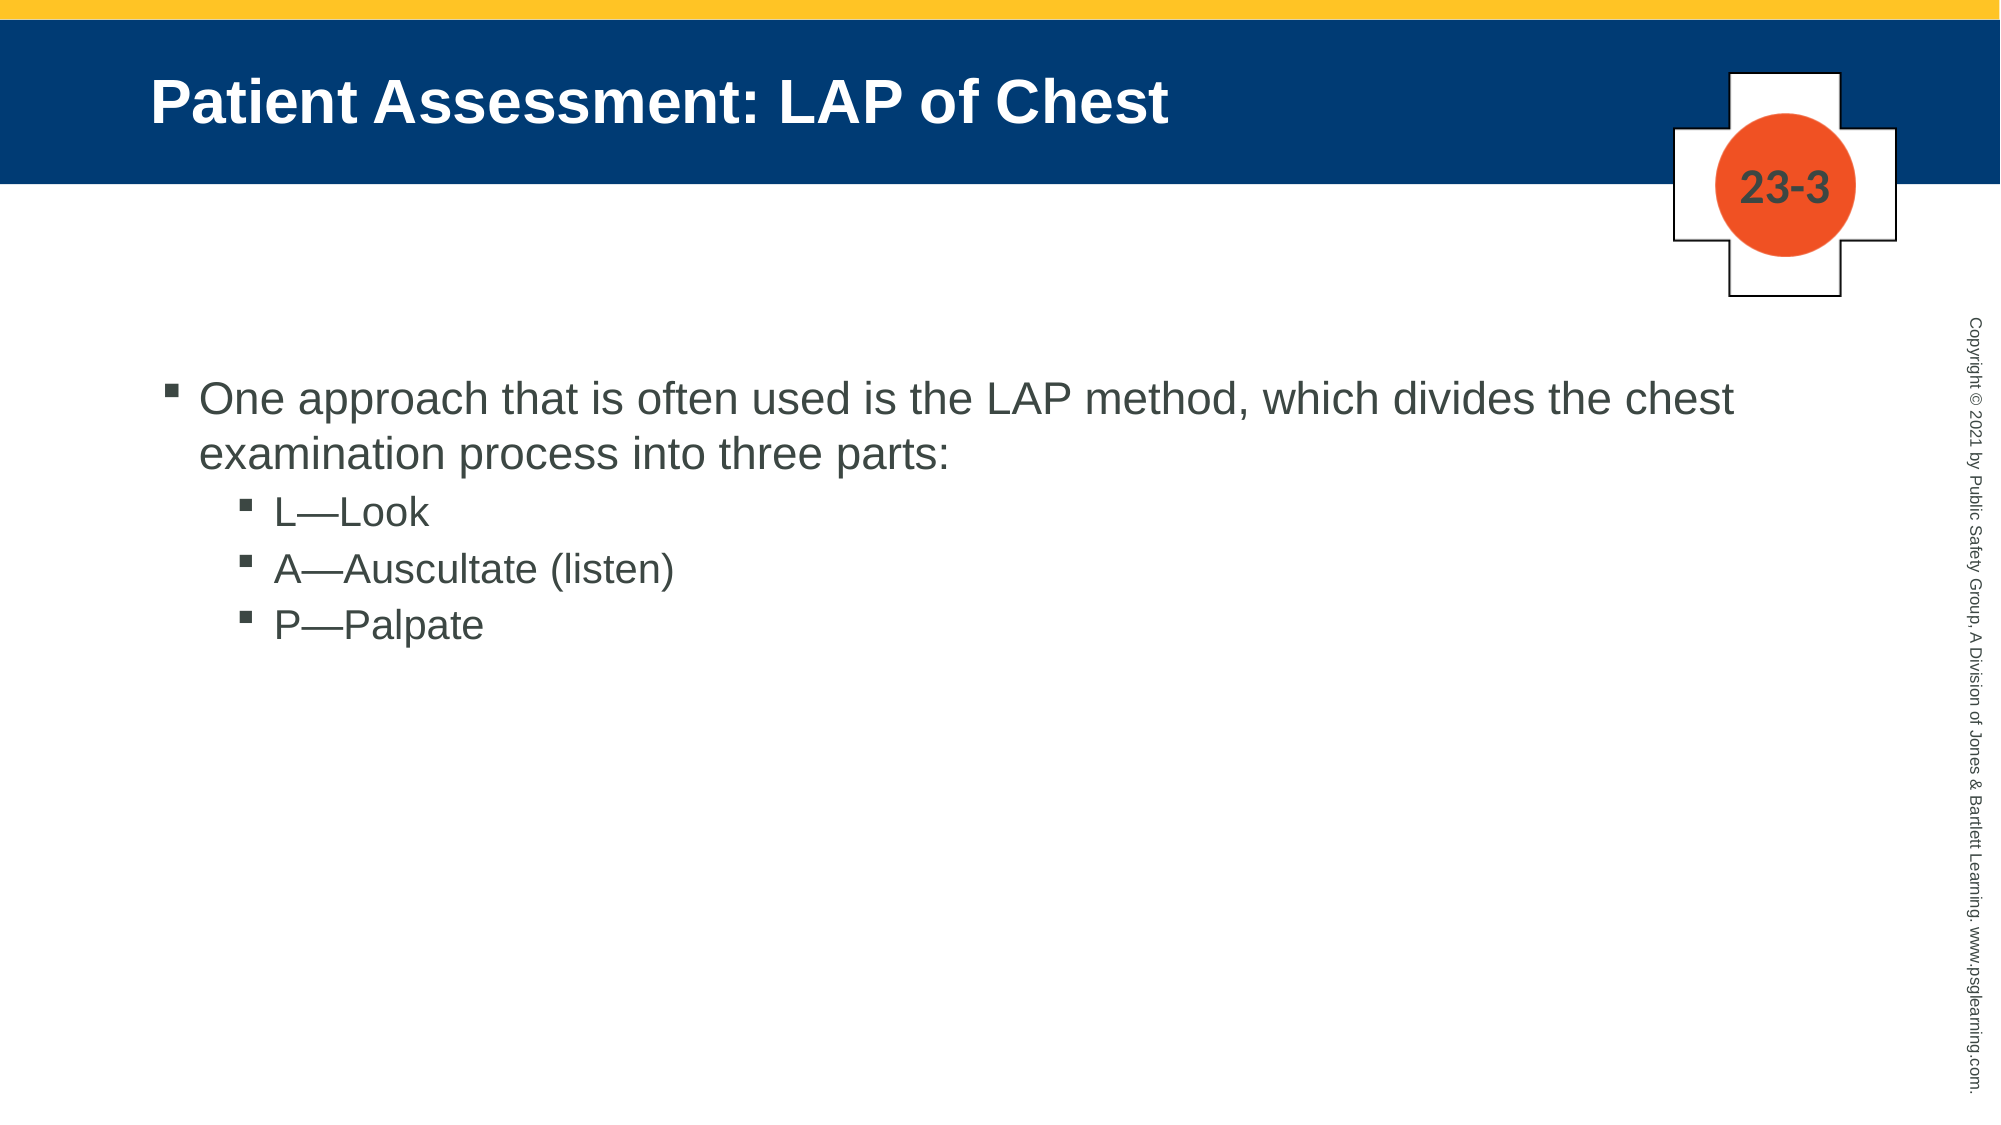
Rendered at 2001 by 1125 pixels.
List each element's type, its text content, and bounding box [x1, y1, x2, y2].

list One approach that is often used is the LAP method, which divides the chest examination process into three parts: L—Look A—Auscultate (listen) P—Palpate [146, 361, 1859, 1016]
title Patient Assessment: LAP of Chest [0, 19, 2000, 185]
picture [1673, 72, 1897, 297]
text_box 23-3 [1669, 146, 1673, 222]
